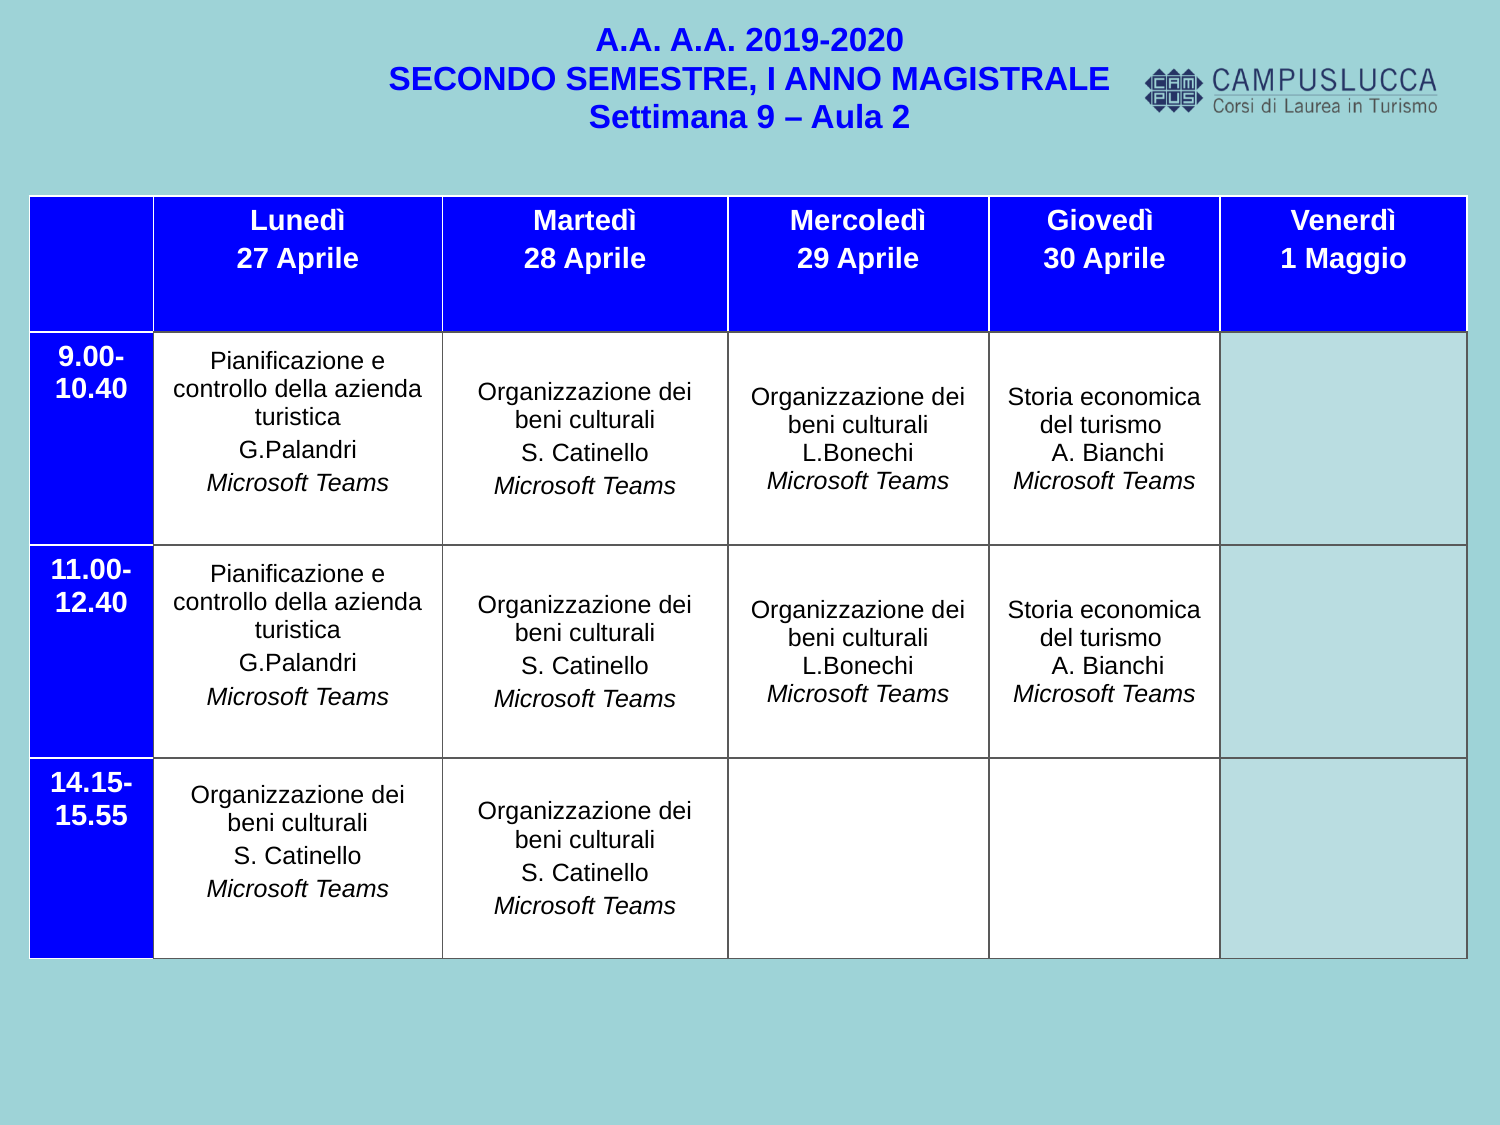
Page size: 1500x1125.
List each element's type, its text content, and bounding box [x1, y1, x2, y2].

table_cell 9.00-10.40 [30, 333, 153, 544]
table_header Martedì 28 Aprile [443, 197, 727, 331]
table_cell Organizzazione dei beni culturali S. Catinello Microsoft Teams [443, 333, 727, 544]
text_box A.A. A.A. 2019-2020 SECONDO SEMESTRE, I ANNO MAGISTRALE Settimana 9 – Aula 2 [0, 18, 1075, 138]
table_header Giovedì 30 Aprile [990, 197, 1219, 331]
picture [1080, 0, 1500, 238]
table_cell [1221, 759, 1466, 958]
table_header Lunedì 27 Aprile [154, 197, 442, 331]
table_cell [1221, 546, 1466, 757]
table_header [30, 197, 153, 331]
table_cell Pianificazione e controllo della azienda turistica G.Palandri Microsoft Teams [154, 333, 442, 544]
table_cell Storia economica del turismo A. Bianchi Microsoft Teams [990, 546, 1219, 757]
table_header Mercoledì 29 Aprile [729, 197, 988, 331]
table_cell 14.15-15.55 [30, 759, 153, 958]
table_cell Organizzazione dei beni culturali L.Bonechi Microsoft Teams [729, 546, 988, 757]
table_cell Organizzazione dei beni culturali S. Catinello Microsoft Teams [443, 759, 727, 958]
table_cell [1221, 333, 1466, 544]
table_header Venerdì 1 Maggio [1221, 247, 1466, 331]
table_cell Organizzazione dei beni culturali S. Catinello Microsoft Teams [443, 546, 727, 757]
table_cell Organizzazione dei beni culturali S. Catinello Microsoft Teams [154, 759, 442, 958]
table_cell 11.00-12.40 [30, 546, 153, 757]
table_cell Pianificazione e controllo della azienda turistica G.Palandri Microsoft Teams [154, 546, 442, 757]
table_cell [990, 759, 1219, 958]
table_cell Storia economica del turismo A. Bianchi Microsoft Teams [990, 333, 1219, 544]
table_cell [729, 759, 988, 958]
table_cell Organizzazione dei beni culturali L.Bonechi Microsoft Teams [729, 333, 988, 544]
